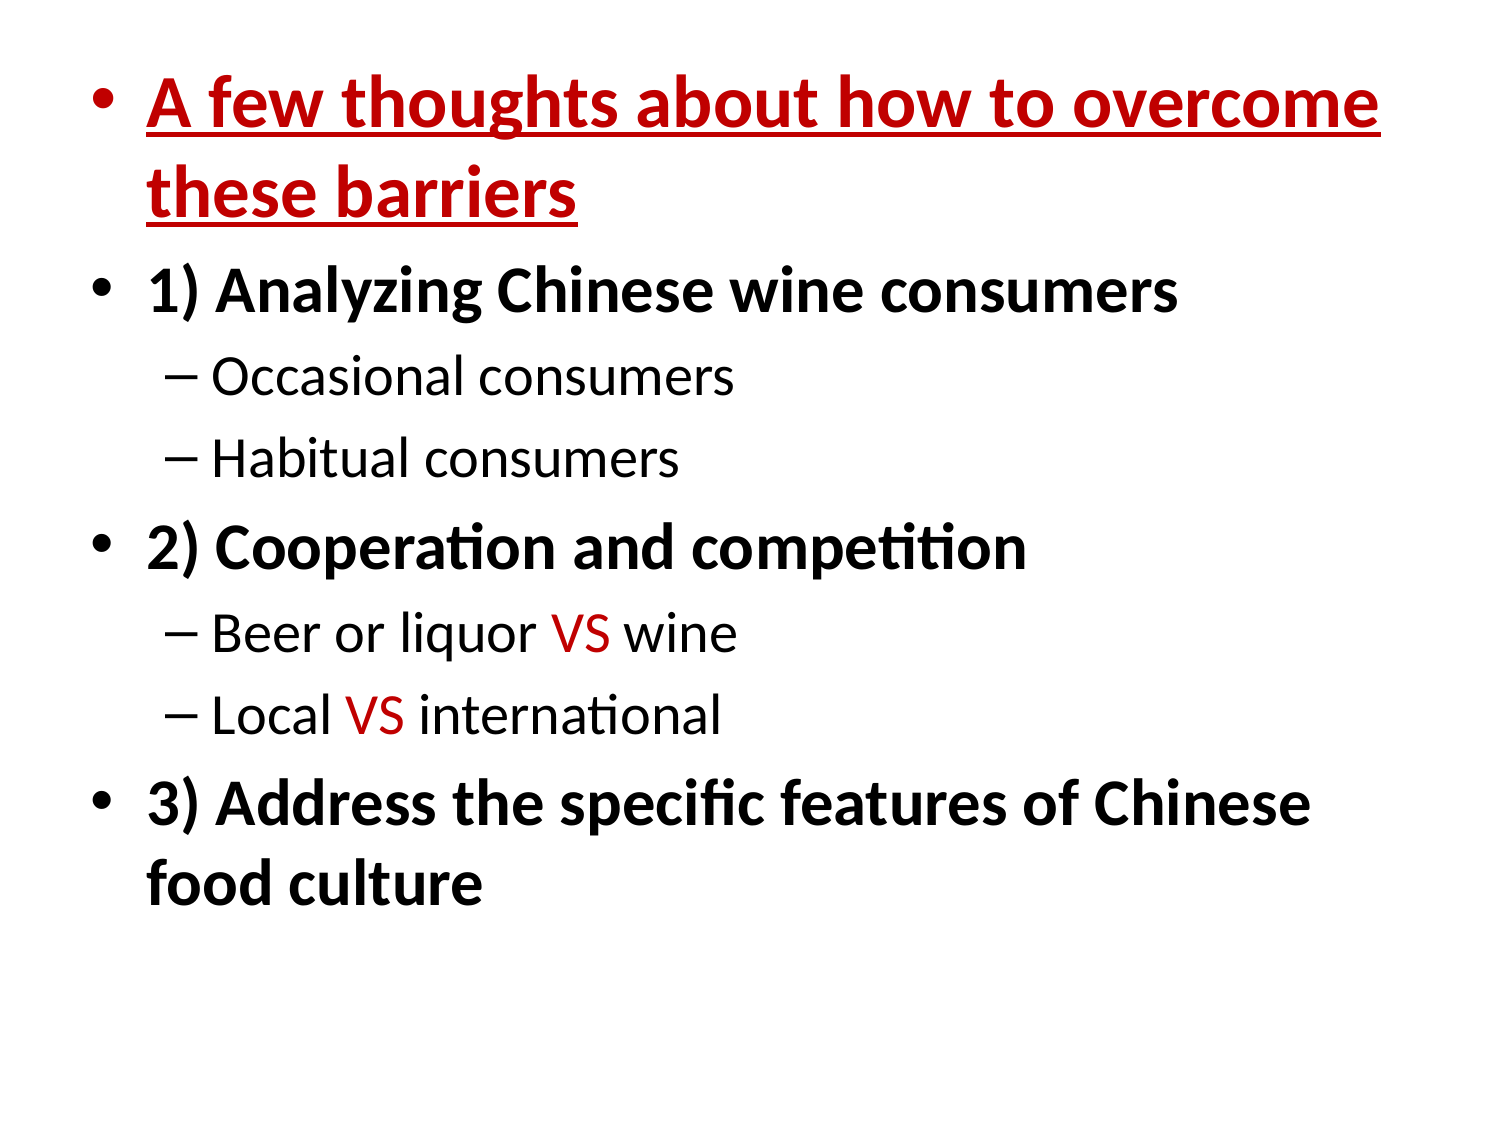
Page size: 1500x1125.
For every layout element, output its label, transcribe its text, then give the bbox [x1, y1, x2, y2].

list A few thoughts about how to overcome these barriers 1) Analyzing Chinese wine consumers Occasional consumers Habitual consumers 2) Cooperation and competition Beer or liquor VS wine Local VS international 3) Address the specific features of Chinese food culture [75, 45, 1425, 1005]
